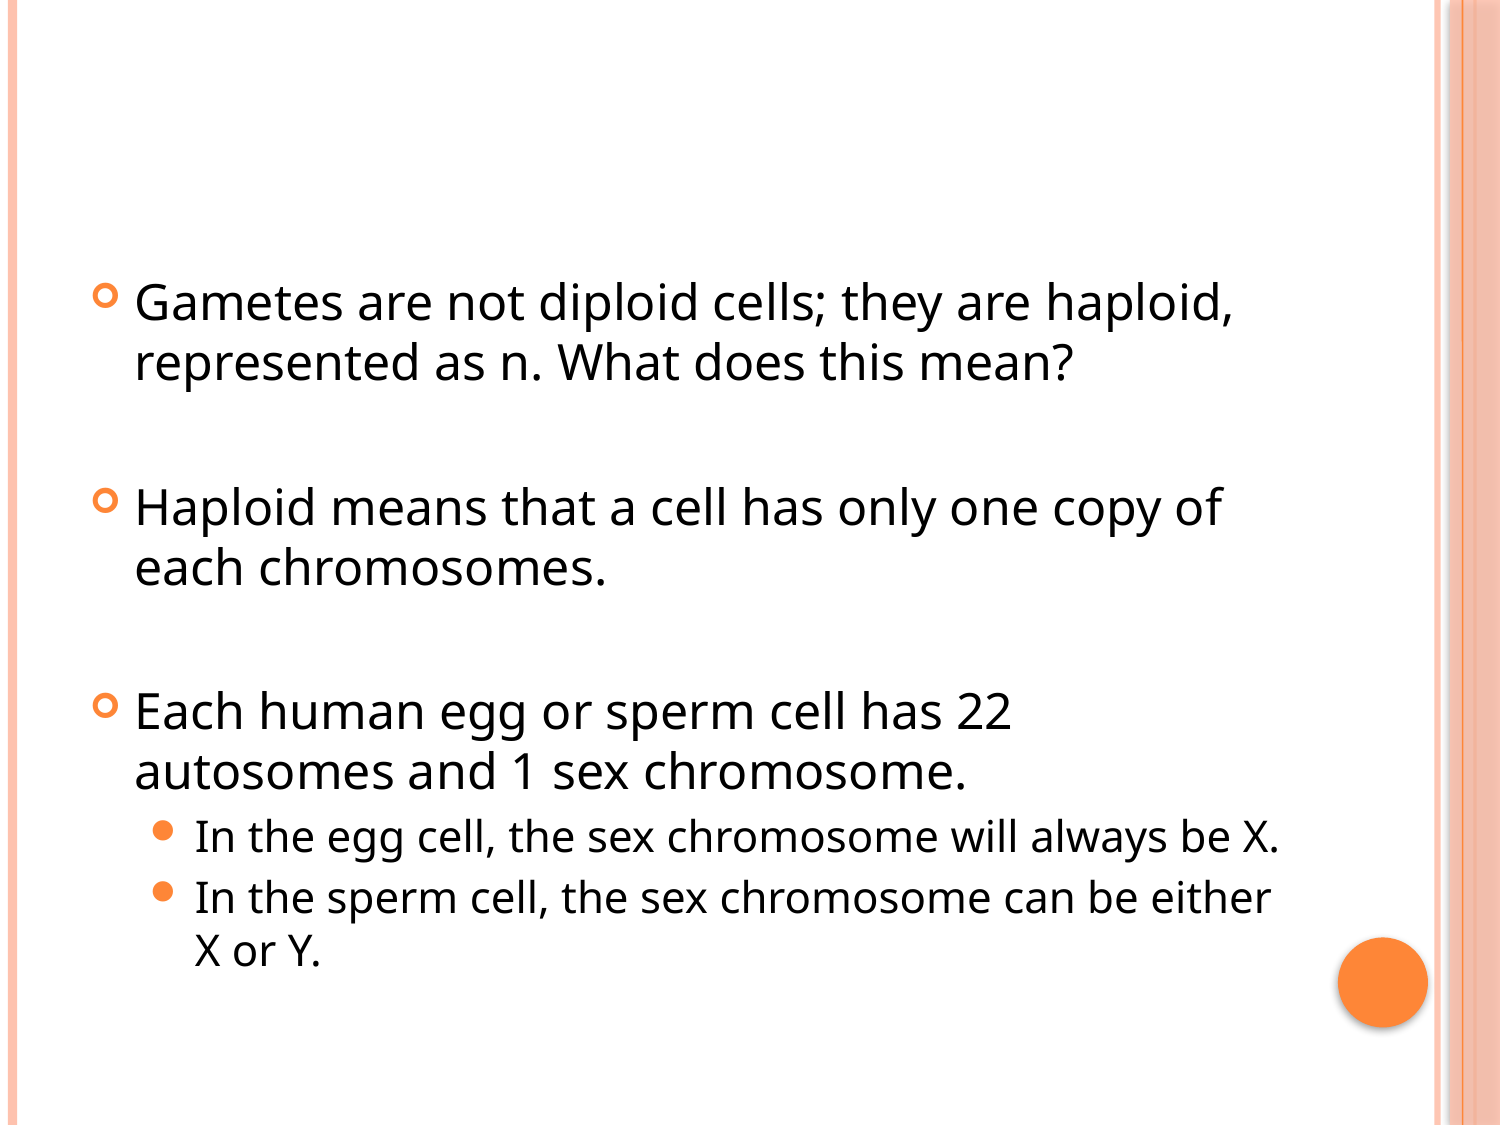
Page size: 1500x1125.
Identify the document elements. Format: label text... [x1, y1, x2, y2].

list Gametes are not diploid cells; they are haploid, represented as n. What does this mean? Haploid means that a cell has only one copy of each chromosomes. Each human egg or sperm cell has 22 autosomes and 1 sex chromosome. In the egg cell, the sex chromosome will always be X. In the sperm cell, the sex chromosome can be either X or Y. [75, 262, 1300, 1062]
